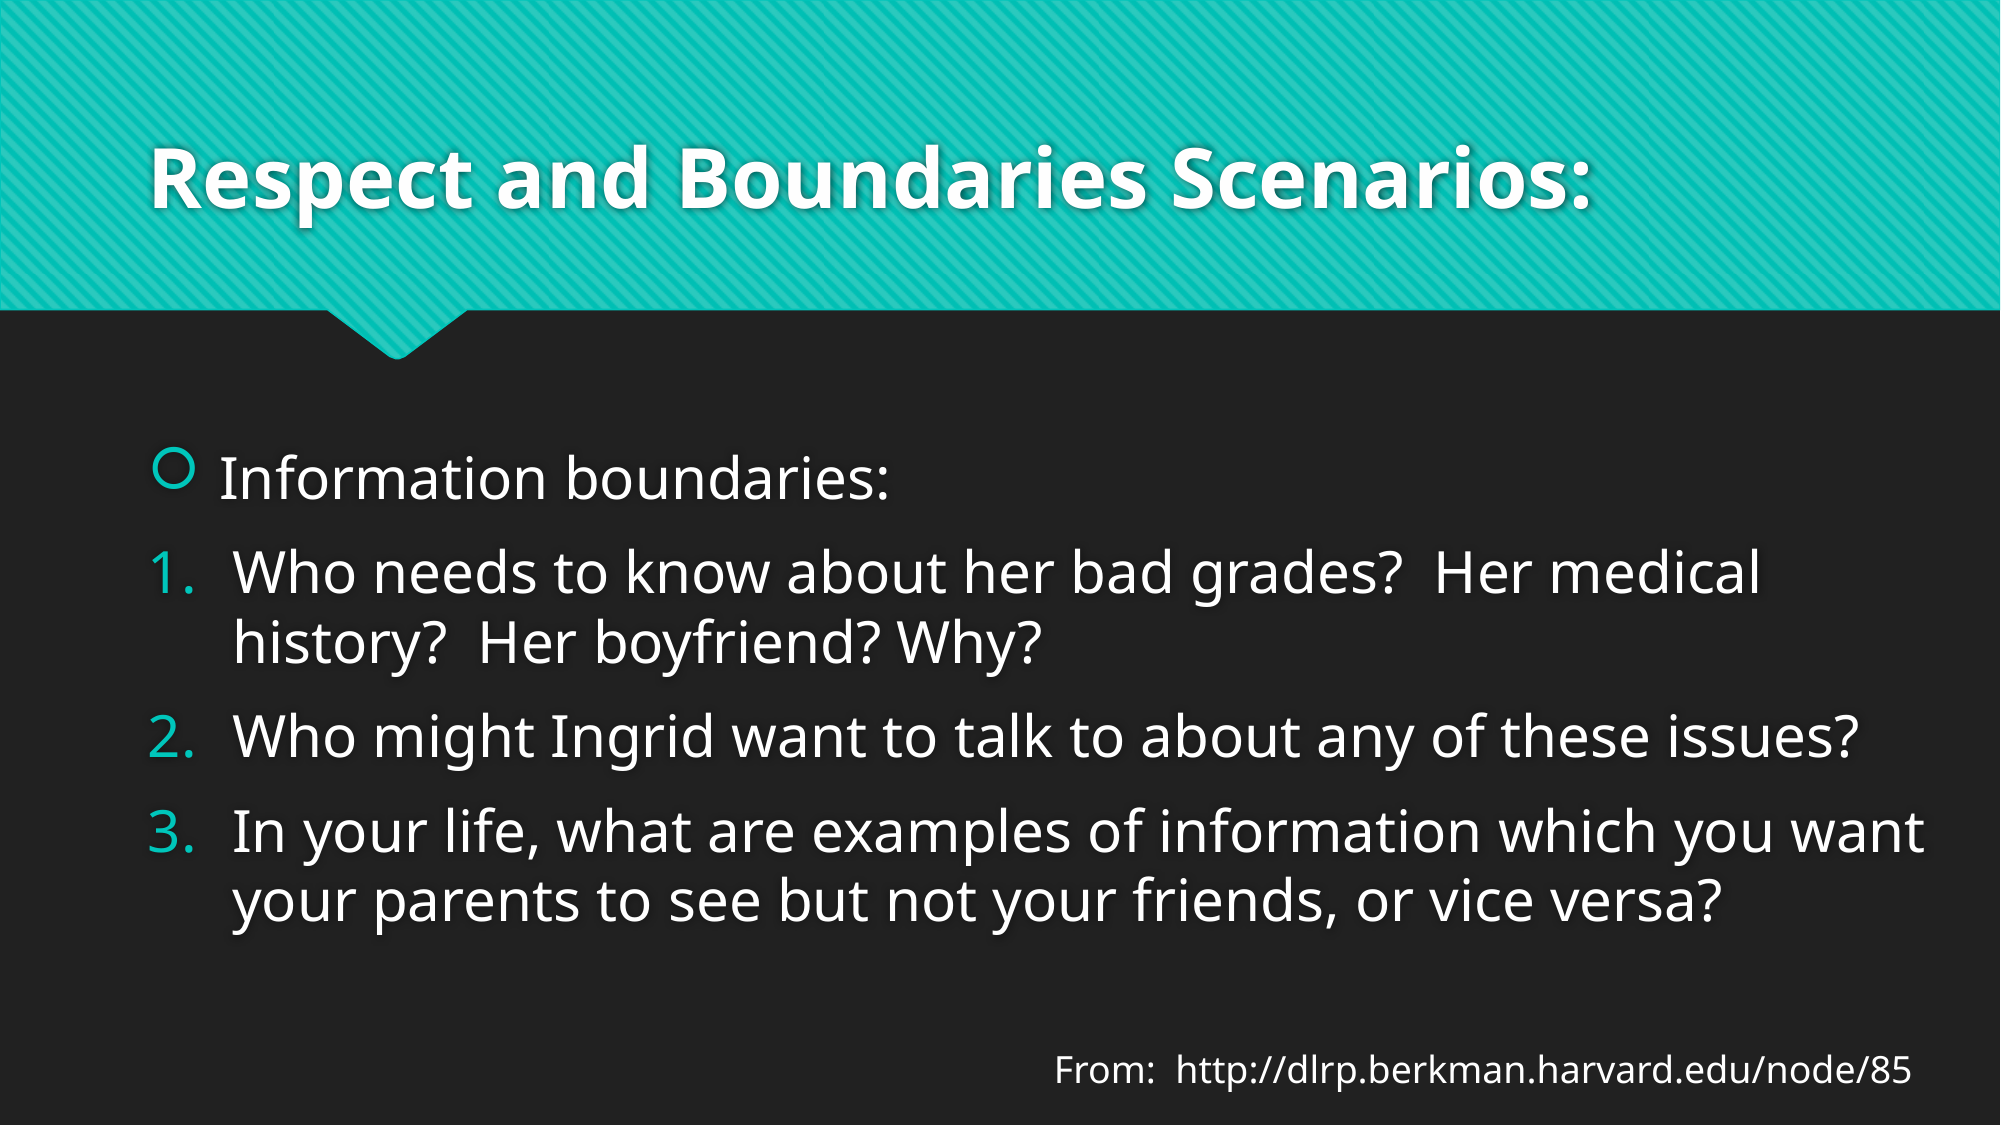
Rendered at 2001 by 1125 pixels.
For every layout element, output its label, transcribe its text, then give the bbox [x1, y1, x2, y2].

title Respect and Boundaries Scenarios: [132, 73, 1868, 233]
list Information boundaries: Who needs to know about her bad grades? Her medical history? Her boyfriend? Why? Who might Ingrid want to talk to about any of these issues? In your life, what are examples of information which you want your parents to see but not your friends, or vice versa? [132, 335, 1969, 1040]
text_box From: http://dlrp.berkman.harvard.edu/node/85 [1039, 1039, 2000, 1099]
